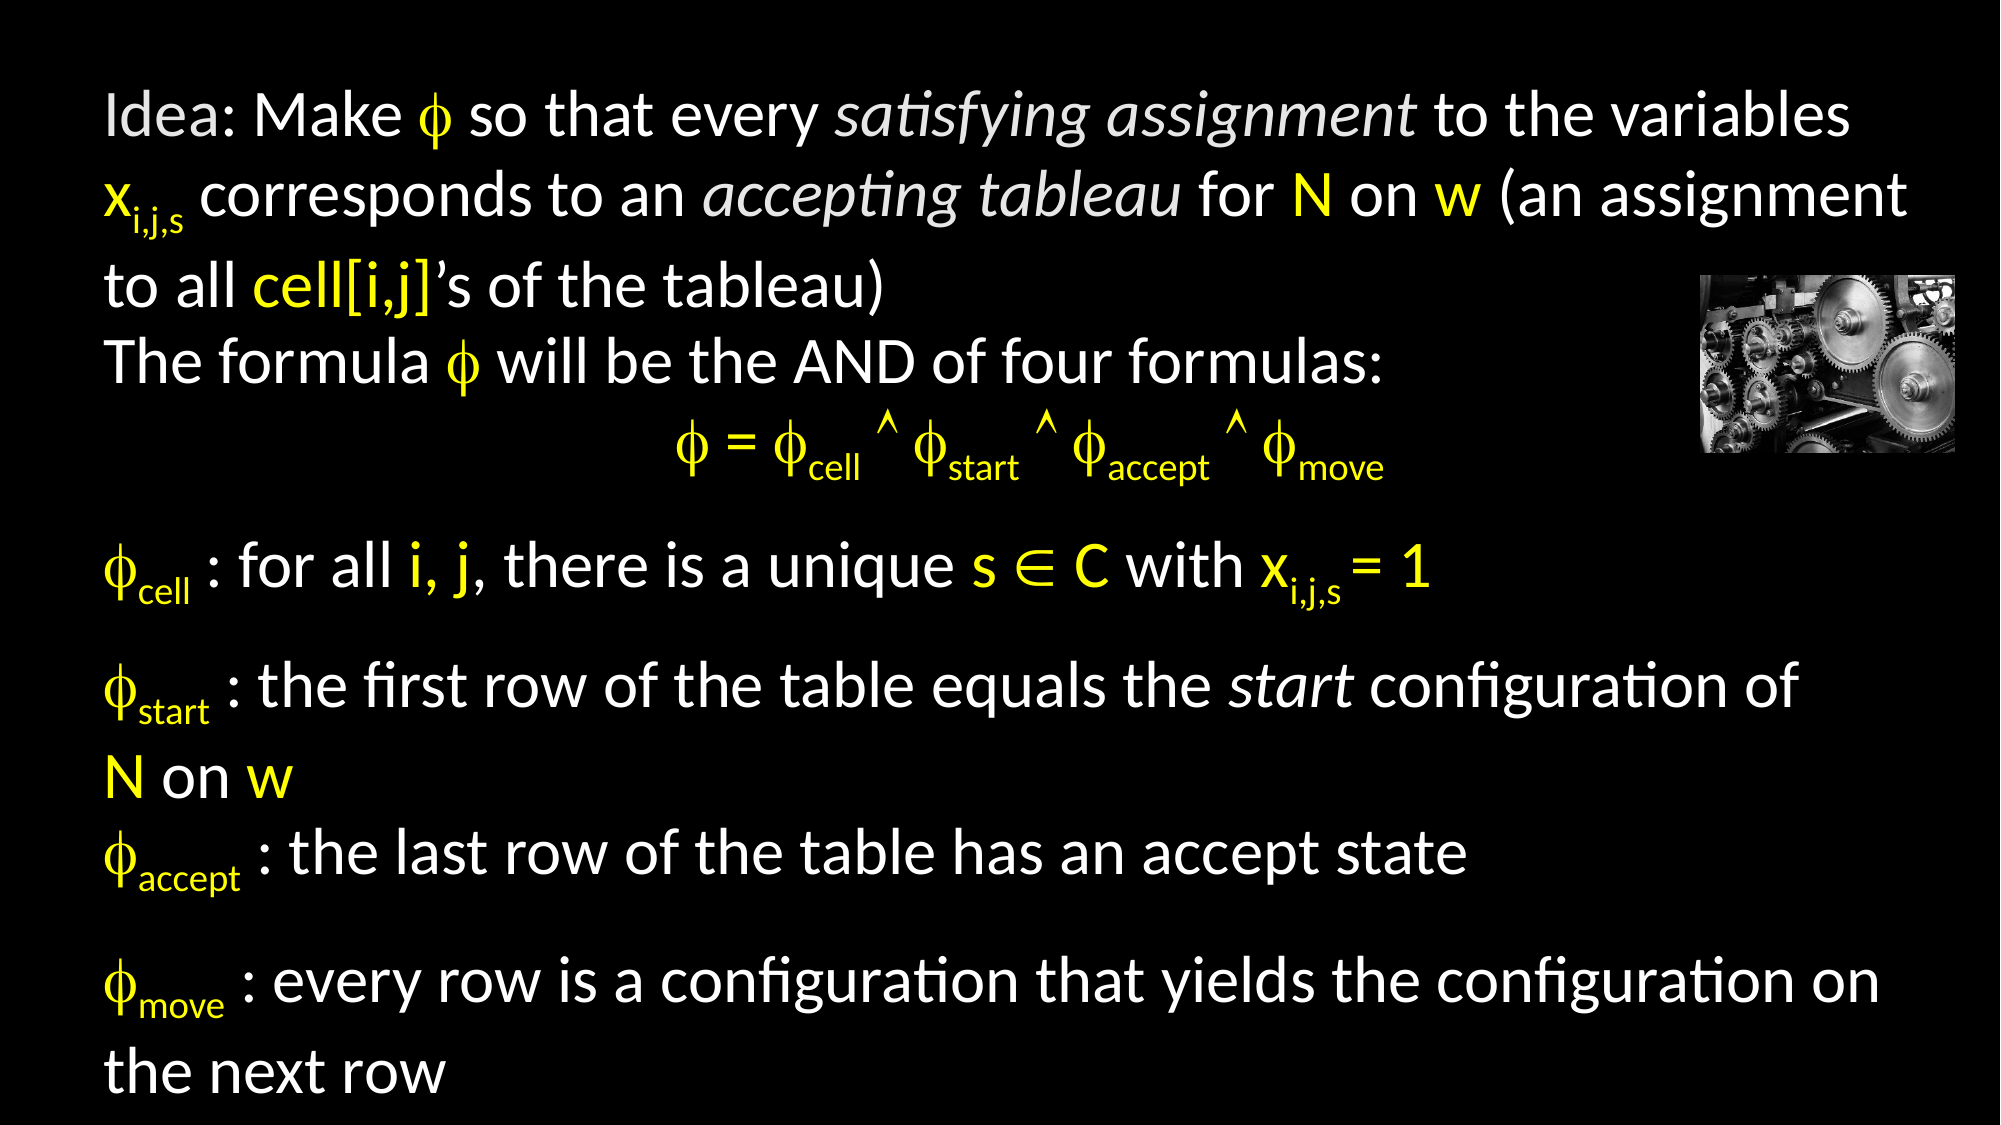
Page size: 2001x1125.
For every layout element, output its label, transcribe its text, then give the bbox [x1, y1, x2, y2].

text_box start : the first row of the table equals the start configuration of N on w [88, 633, 1867, 820]
text_box move : every row is a configuration that yields the configuration on the next row [88, 928, 1899, 1114]
picture [1700, 275, 1955, 453]
text_box The formula  will be the AND of four formulas:  = cell  start  accept  move [88, 309, 1972, 496]
text_box accept : the last row of the table has an accept state [88, 820, 1767, 907]
text_box cell : for all i, j, there is a unique s  C with xi,j,s = 1 [88, 513, 1788, 620]
text_box Idea: Make  so that every satisfying assignment to the variables xi,j,s corresponds to an accepting tableau for N on w (an assignment to all cell[i,j]’s of the tableau) [88, 62, 1957, 309]
